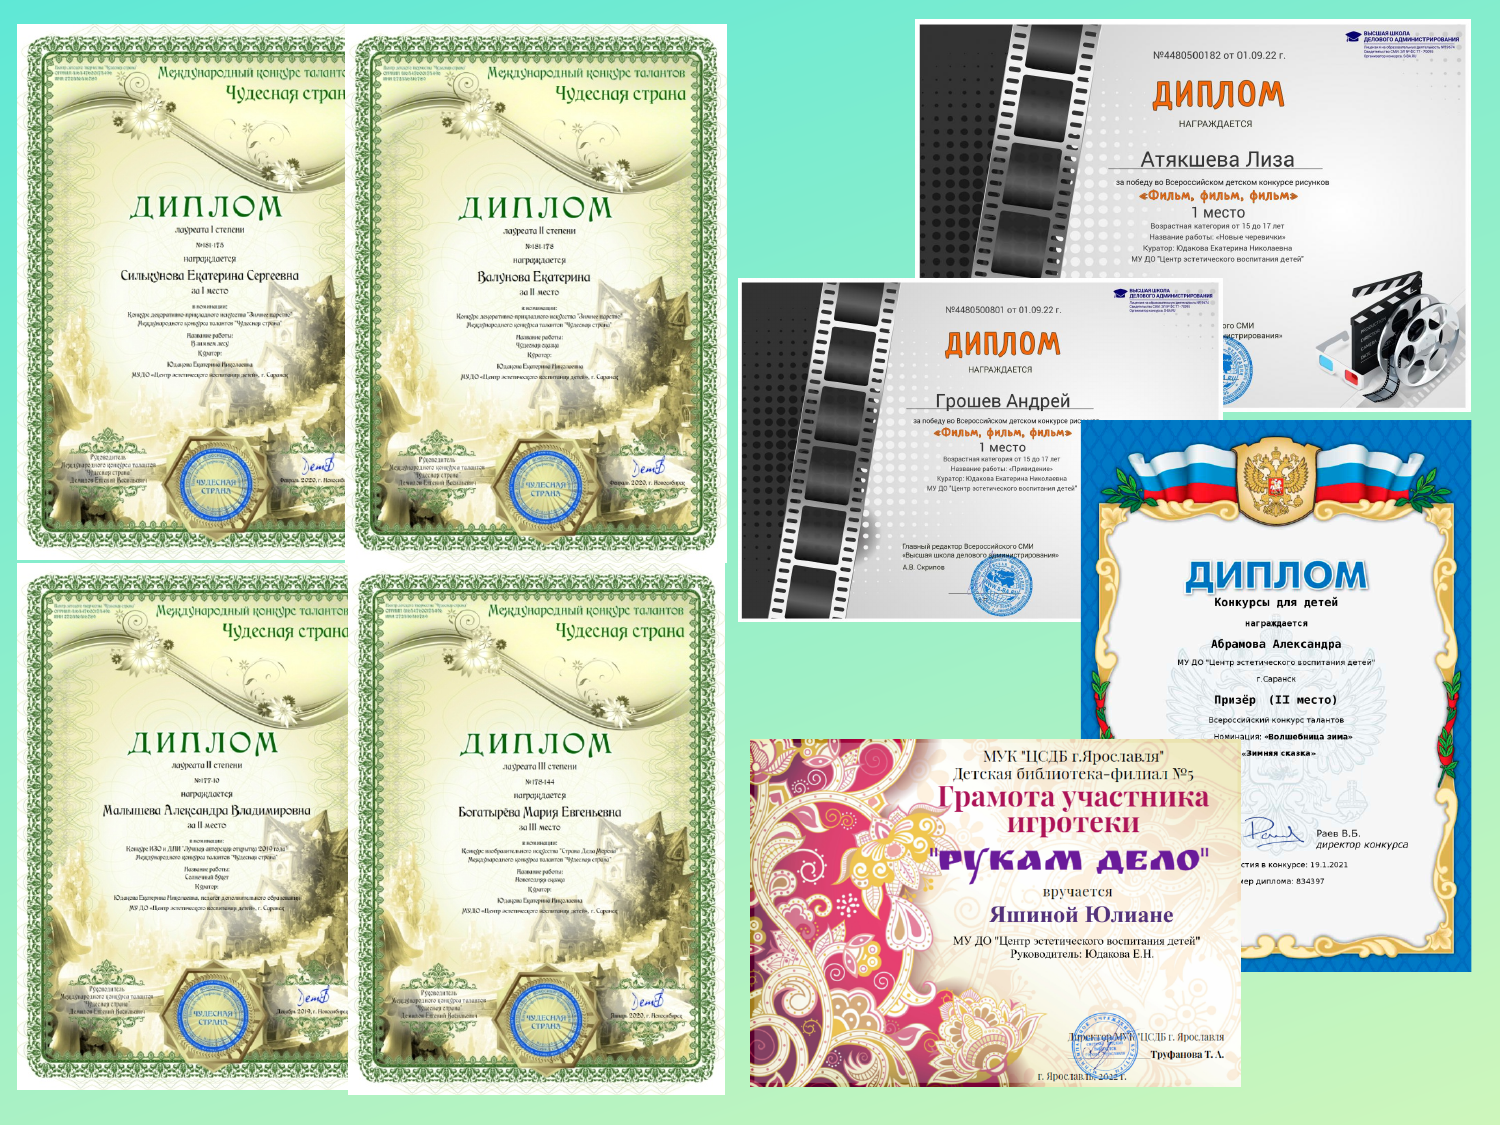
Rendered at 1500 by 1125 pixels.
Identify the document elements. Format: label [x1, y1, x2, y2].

picture [16, 23, 727, 1095]
picture [749, 739, 1241, 1087]
picture [737, 18, 1471, 622]
list [1080, 420, 1472, 973]
